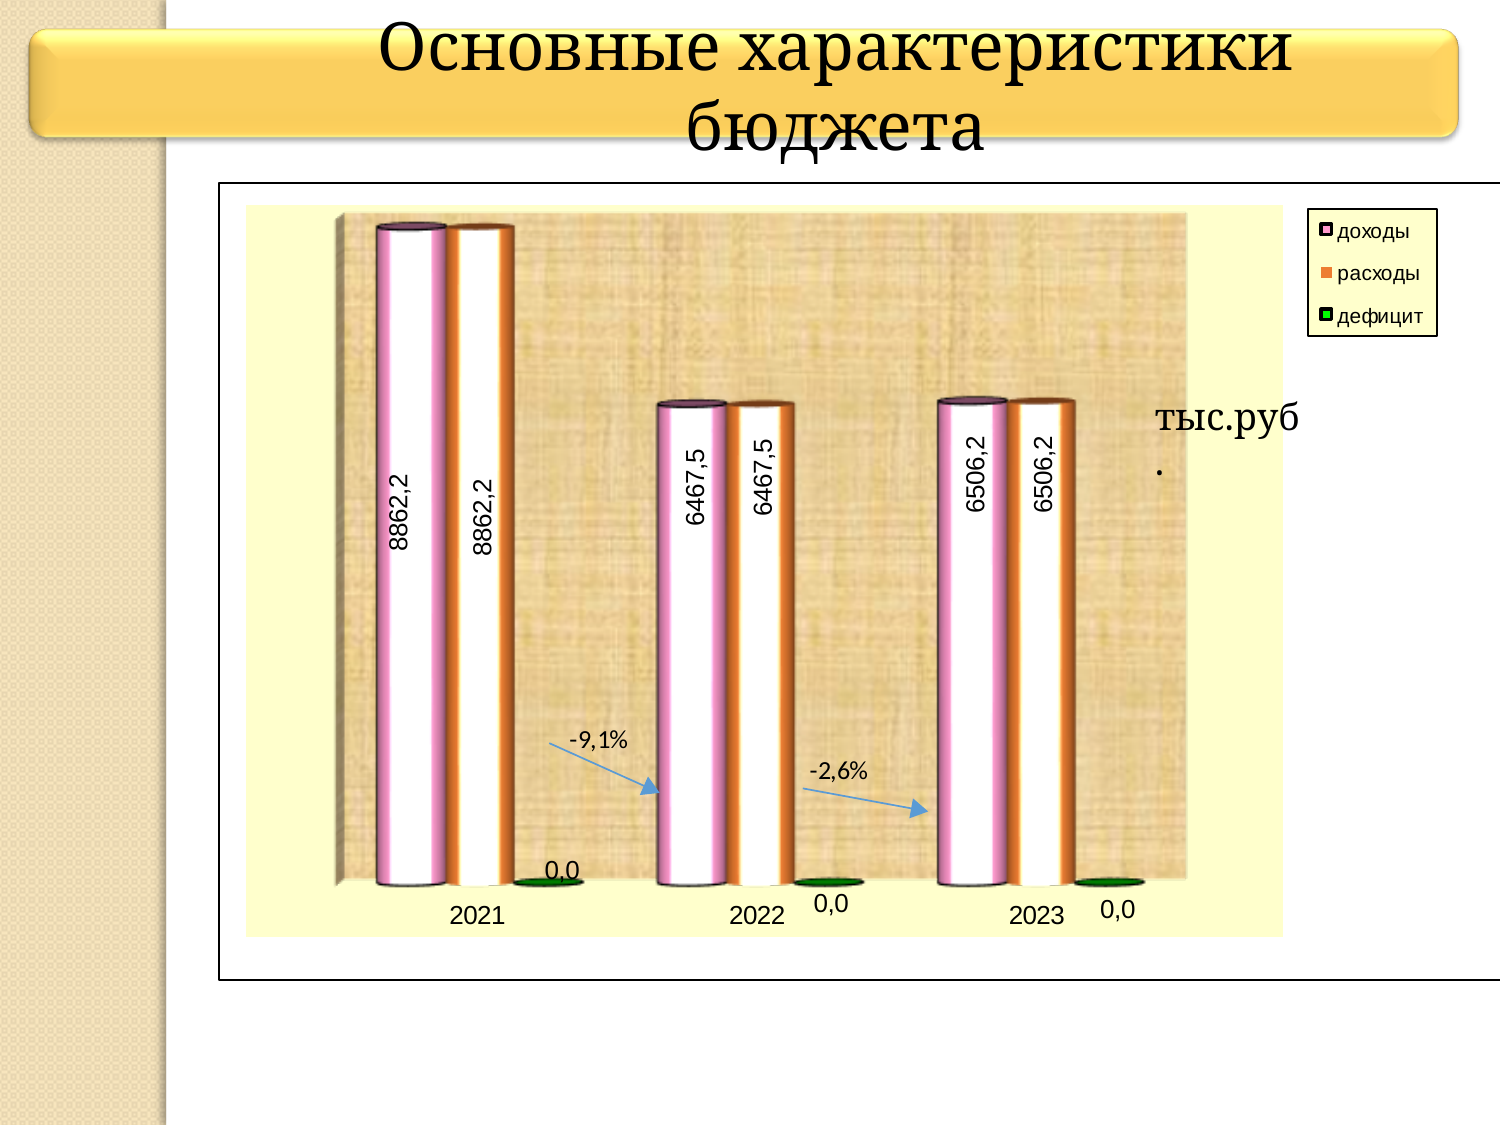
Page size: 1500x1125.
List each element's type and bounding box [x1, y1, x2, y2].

text_box [206, 169, 1500, 990]
text_box [18, 10, 1469, 152]
